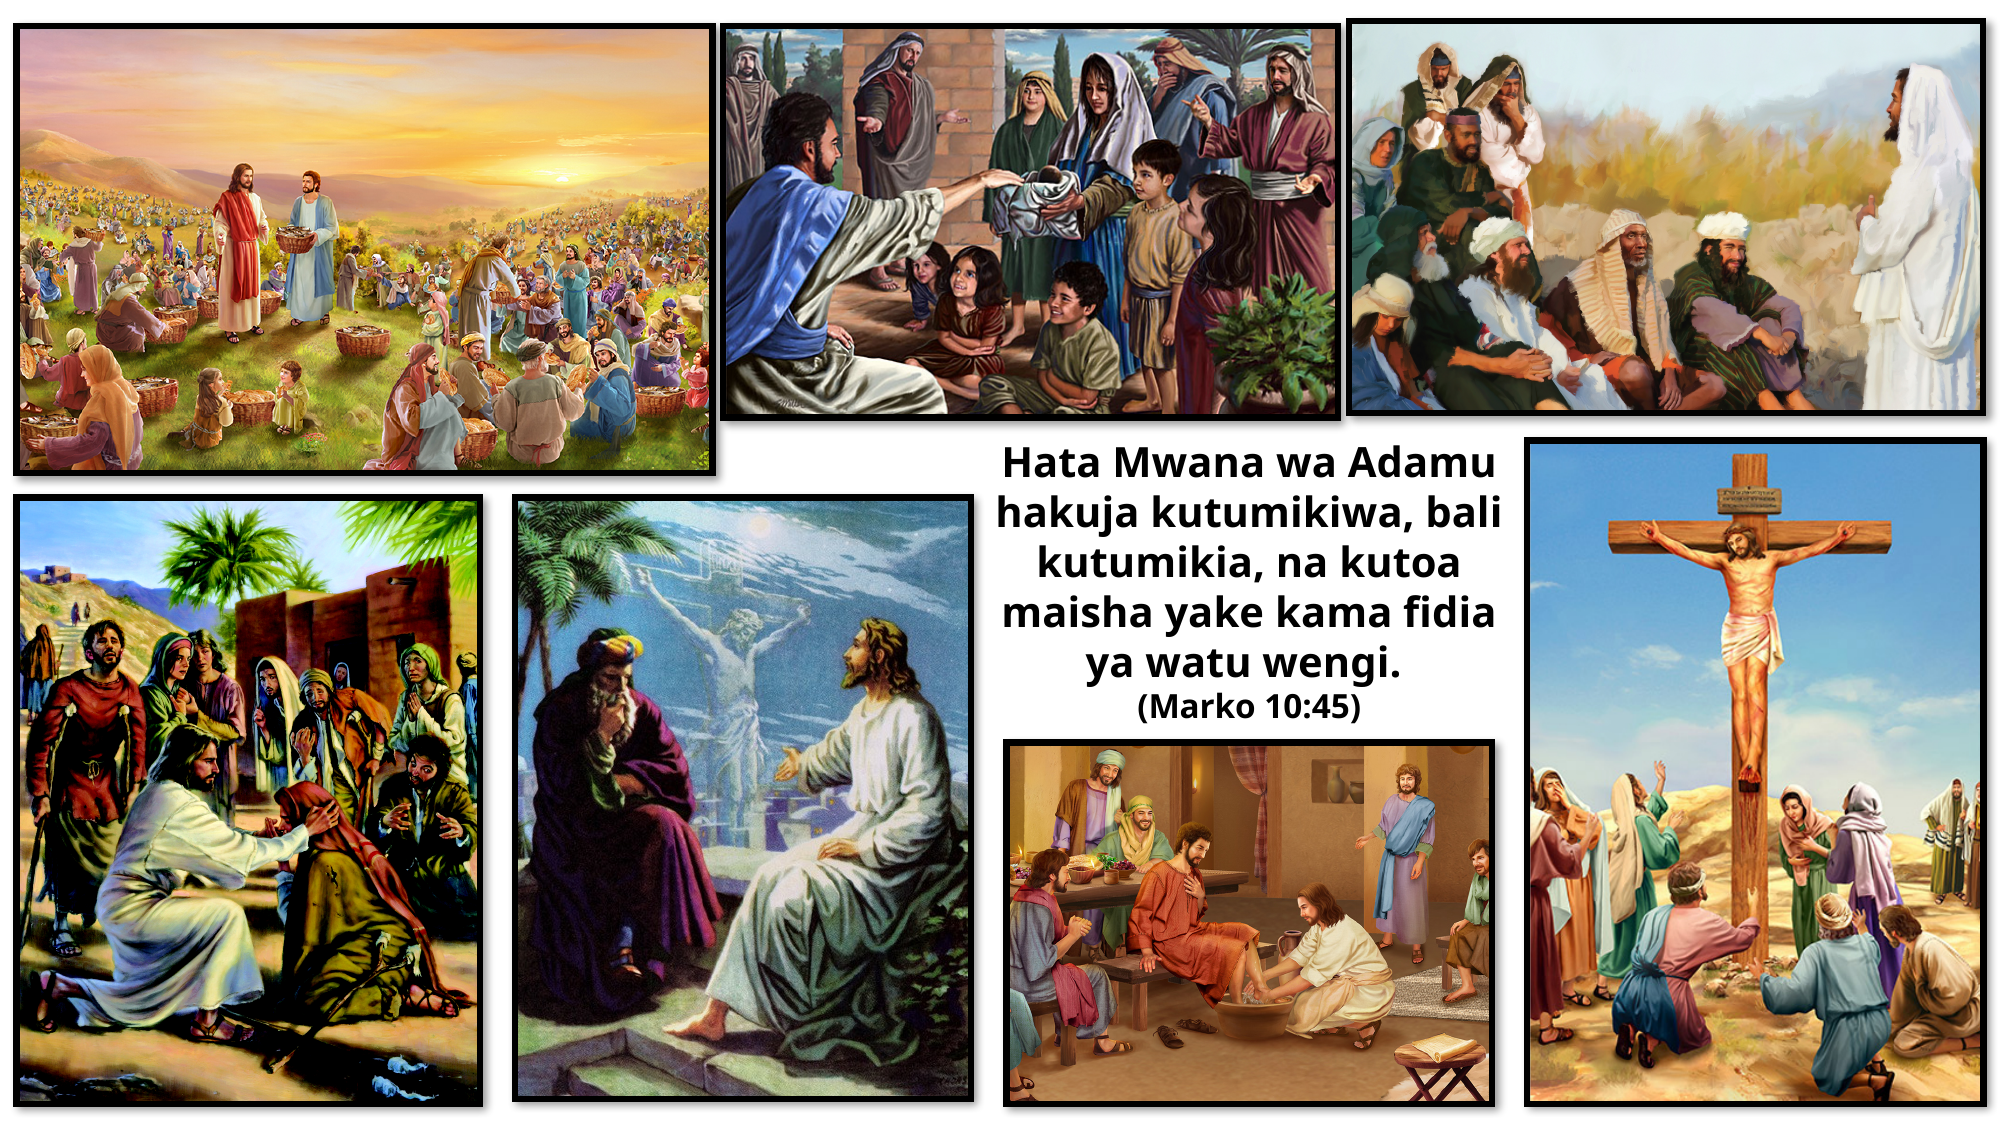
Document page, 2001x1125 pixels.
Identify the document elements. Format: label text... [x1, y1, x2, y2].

picture [725, 28, 1336, 415]
picture [19, 28, 710, 471]
picture [19, 500, 478, 1102]
picture [517, 500, 969, 1097]
picture [1351, 23, 1981, 411]
picture [1009, 745, 1490, 1102]
picture [1529, 443, 1981, 1102]
text_box Hata Mwana wa Adamu hakuja kutumikiwa, bali kutumikia, na kutoa maisha yake kama fidia ya watu wengi. (Marko 10:45) [967, 427, 1531, 733]
